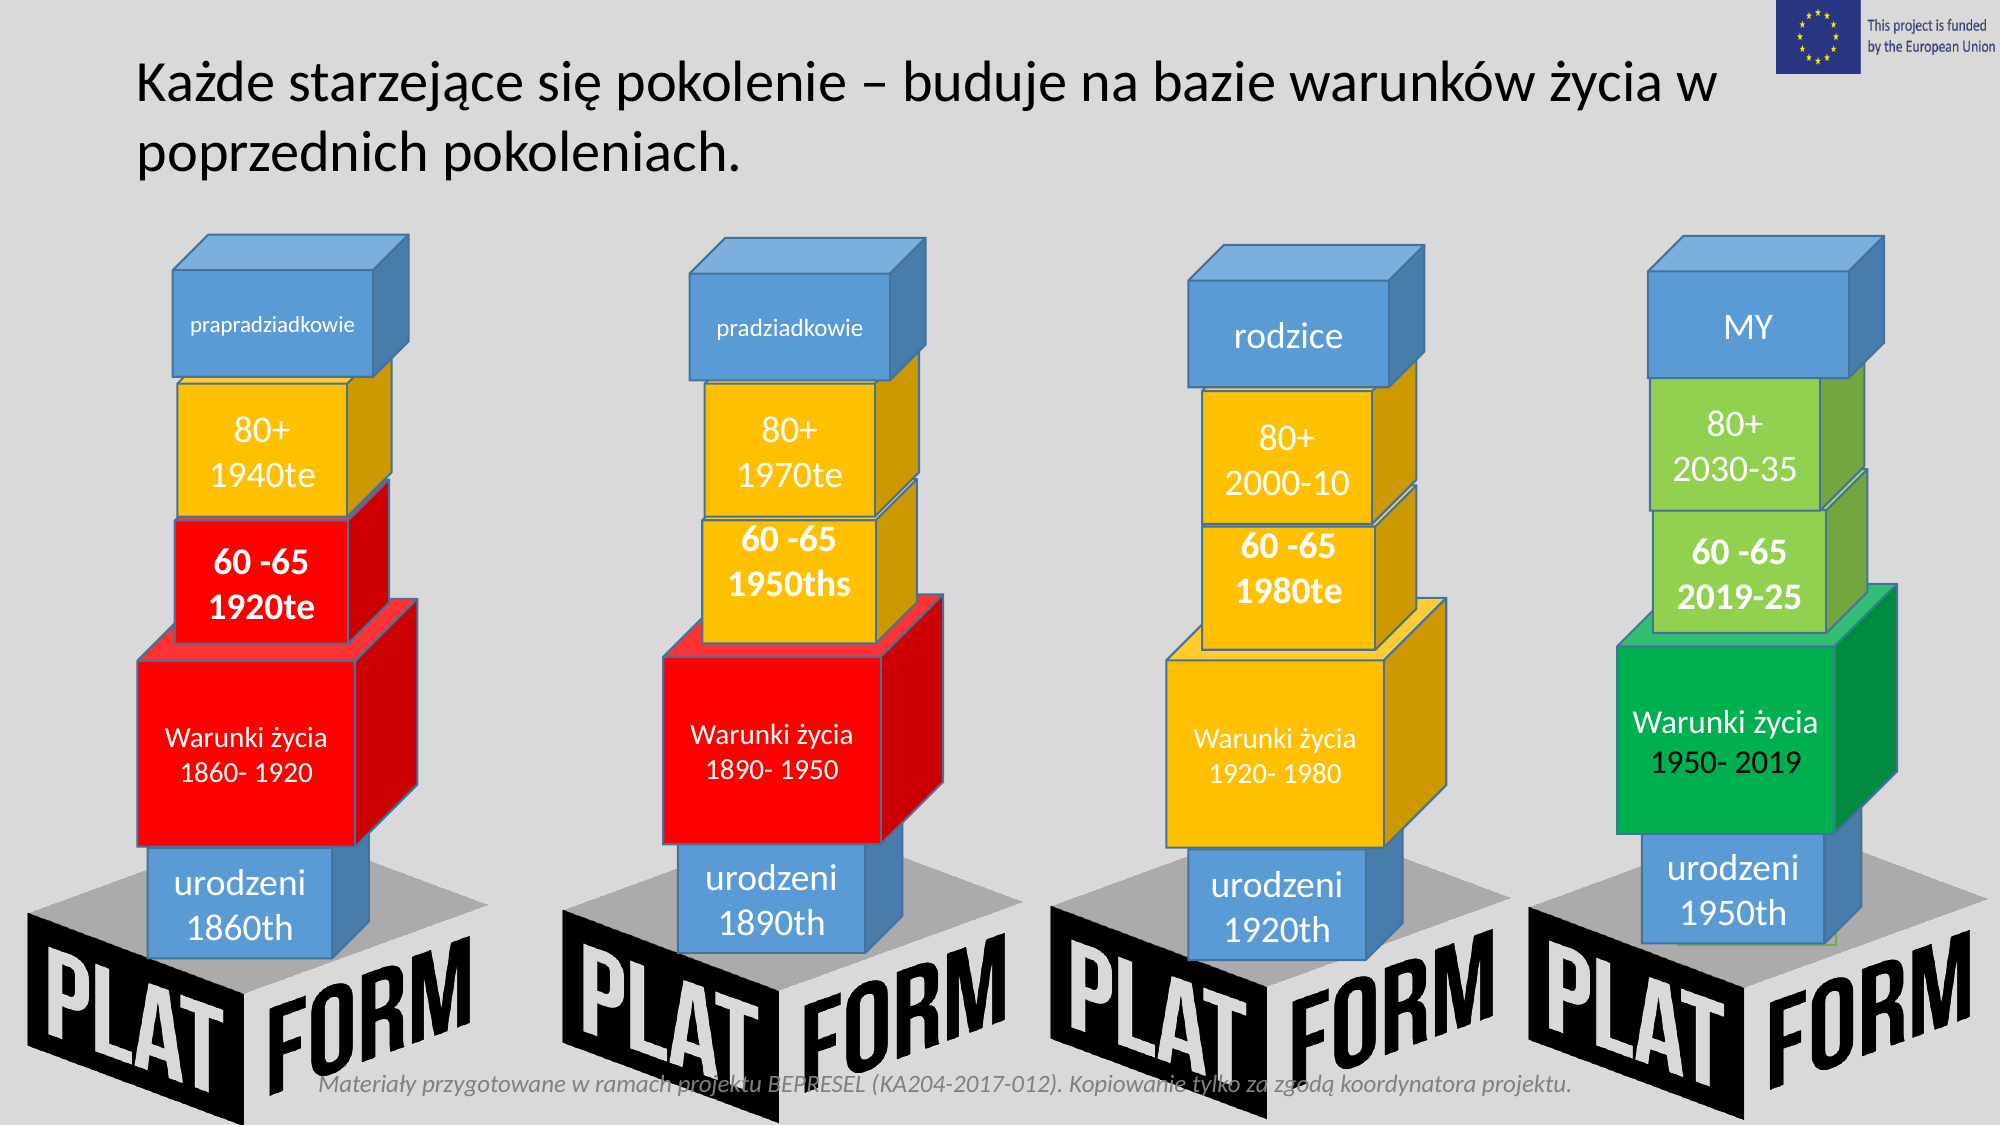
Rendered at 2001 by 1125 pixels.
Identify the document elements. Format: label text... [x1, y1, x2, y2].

text_box 60 -65 2019-25 [1651, 468, 1869, 635]
text_box 60 -65 1950ths [701, 478, 918, 645]
text_box Warunki życia 1860- 1920 [136, 597, 419, 805]
text_box Warunki życia 1890- 1950 [662, 593, 945, 802]
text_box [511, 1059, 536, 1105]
text_box 80+ 1940te [176, 360, 393, 518]
text_box pradziadkowie [688, 236, 927, 382]
picture [1, 805, 511, 1125]
text_box Warunki życia 1920- 1980 [1165, 596, 1448, 798]
text_box Warunki życia 1950- 2019 [1616, 582, 1899, 799]
text_box 80+ 1970te [703, 352, 921, 518]
text_box 60 -65 1920te [173, 478, 391, 645]
picture [536, 798, 2000, 1125]
text_box MY [1646, 234, 1886, 380]
text_box 80+ 2030-35 [1648, 364, 1866, 512]
picture [1776, 0, 2000, 74]
text_box prapradziadkowie [171, 233, 410, 378]
text_box 60 -65 1980te [1201, 484, 1418, 651]
text_box 80+ 2000-10 [1201, 361, 1418, 526]
text_box Każde starzejące się pokolenie – buduje na bazie warunków życia w poprzednich pokoleniach. [121, 63, 1919, 163]
text_box rodzice [1187, 243, 1426, 389]
